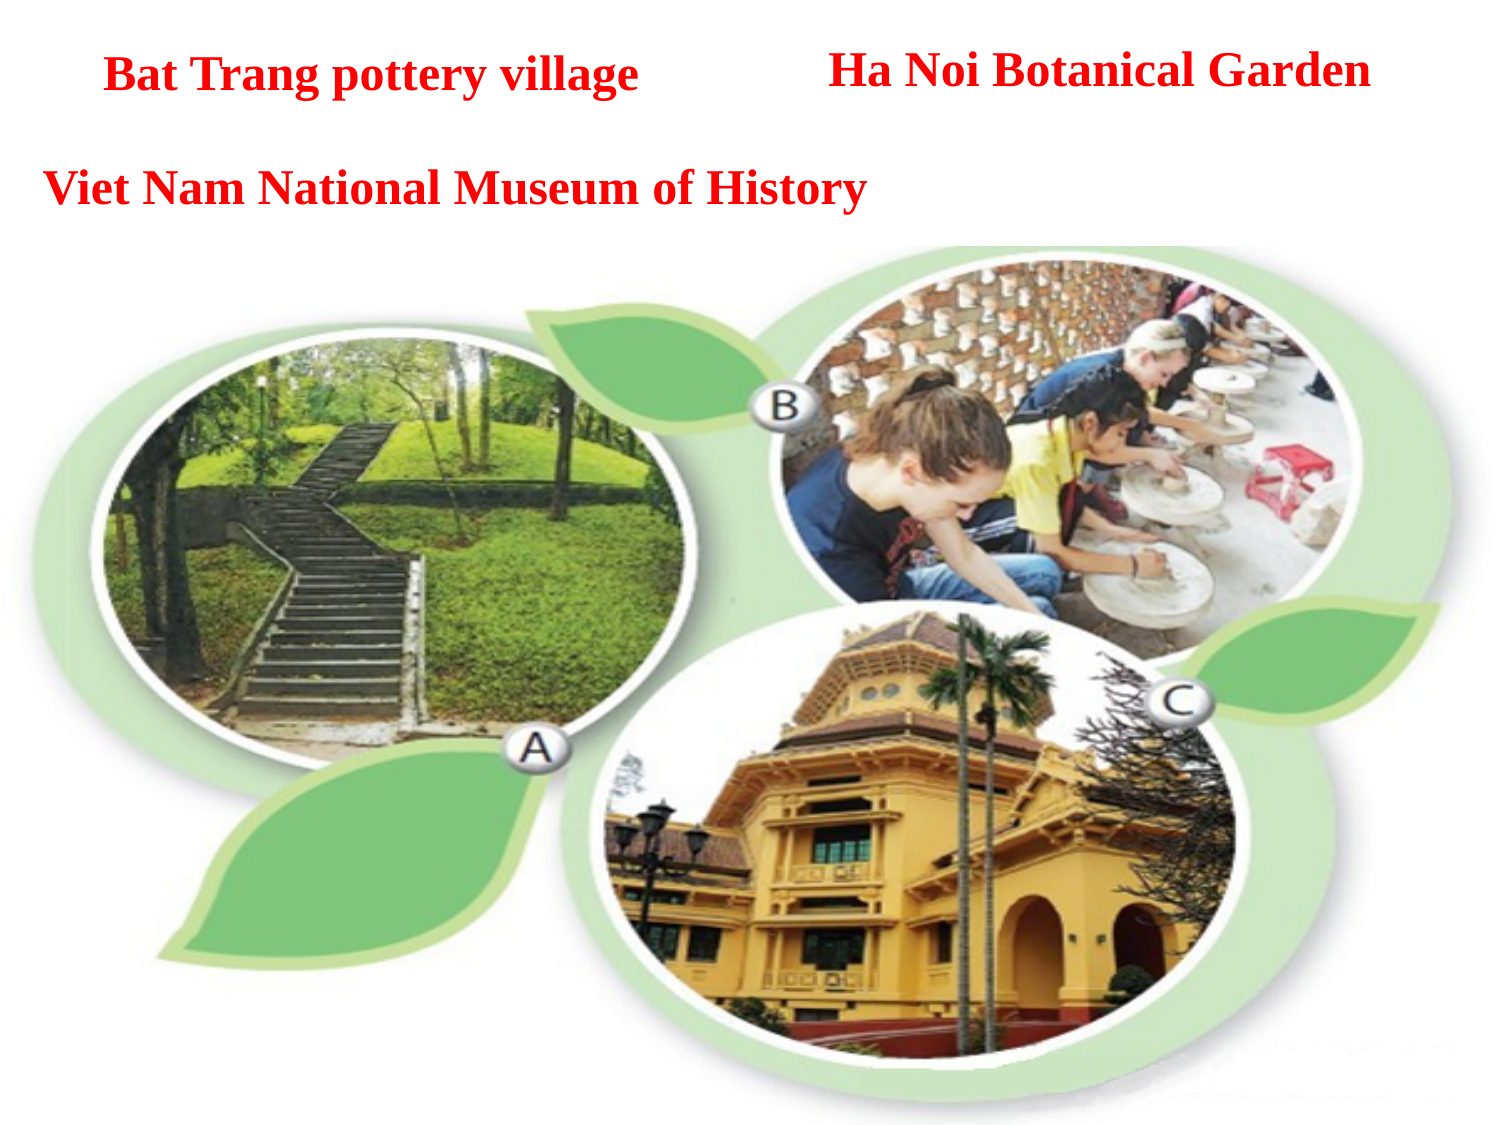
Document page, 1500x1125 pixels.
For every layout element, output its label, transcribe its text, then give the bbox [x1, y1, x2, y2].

text_box Viet Nam National Museum of History [11, 123, 952, 246]
picture [0, 246, 1500, 1125]
text_box Bat Trang pottery village [61, 22, 689, 123]
text_box Ha Noi Botanical Garden [786, 11, 1414, 129]
